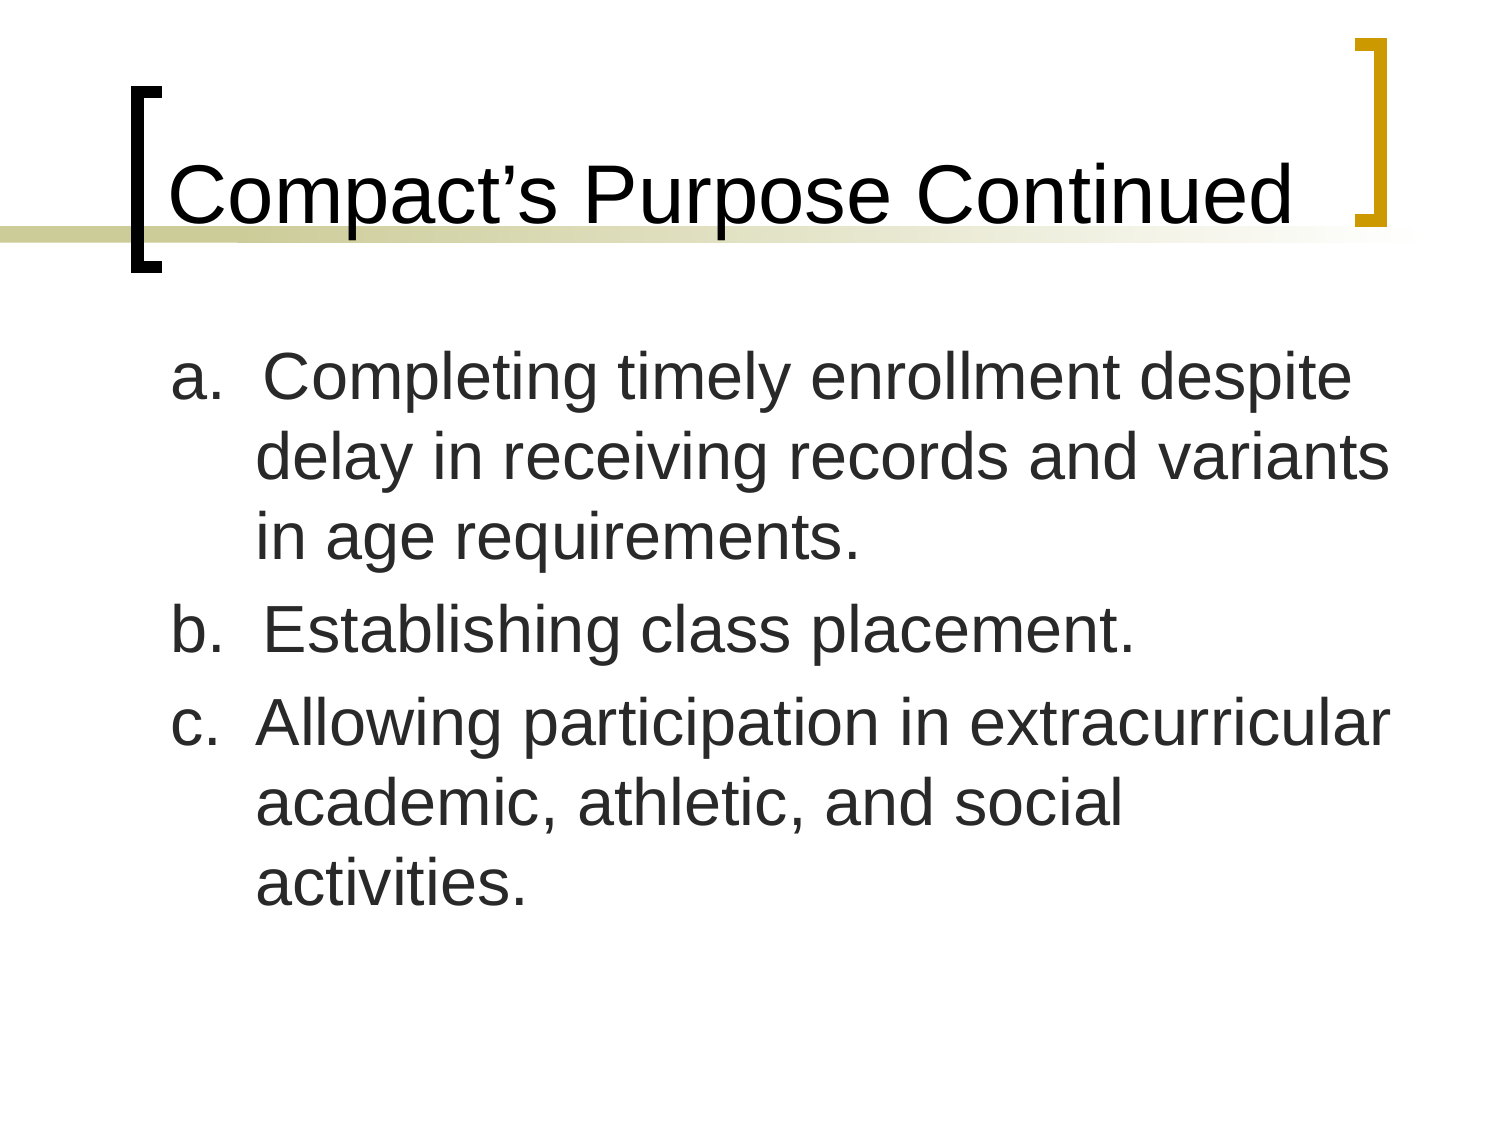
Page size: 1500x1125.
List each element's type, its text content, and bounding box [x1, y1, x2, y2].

title Compact’s Purpose Continued [152, 15, 1328, 248]
list a. Completing timely enrollment despite delay in receiving records and variants in age requirements. b. Establishing class placement. c. Allowing participation in extracurricular academic, athletic, and social activities. [155, 324, 1413, 1001]
